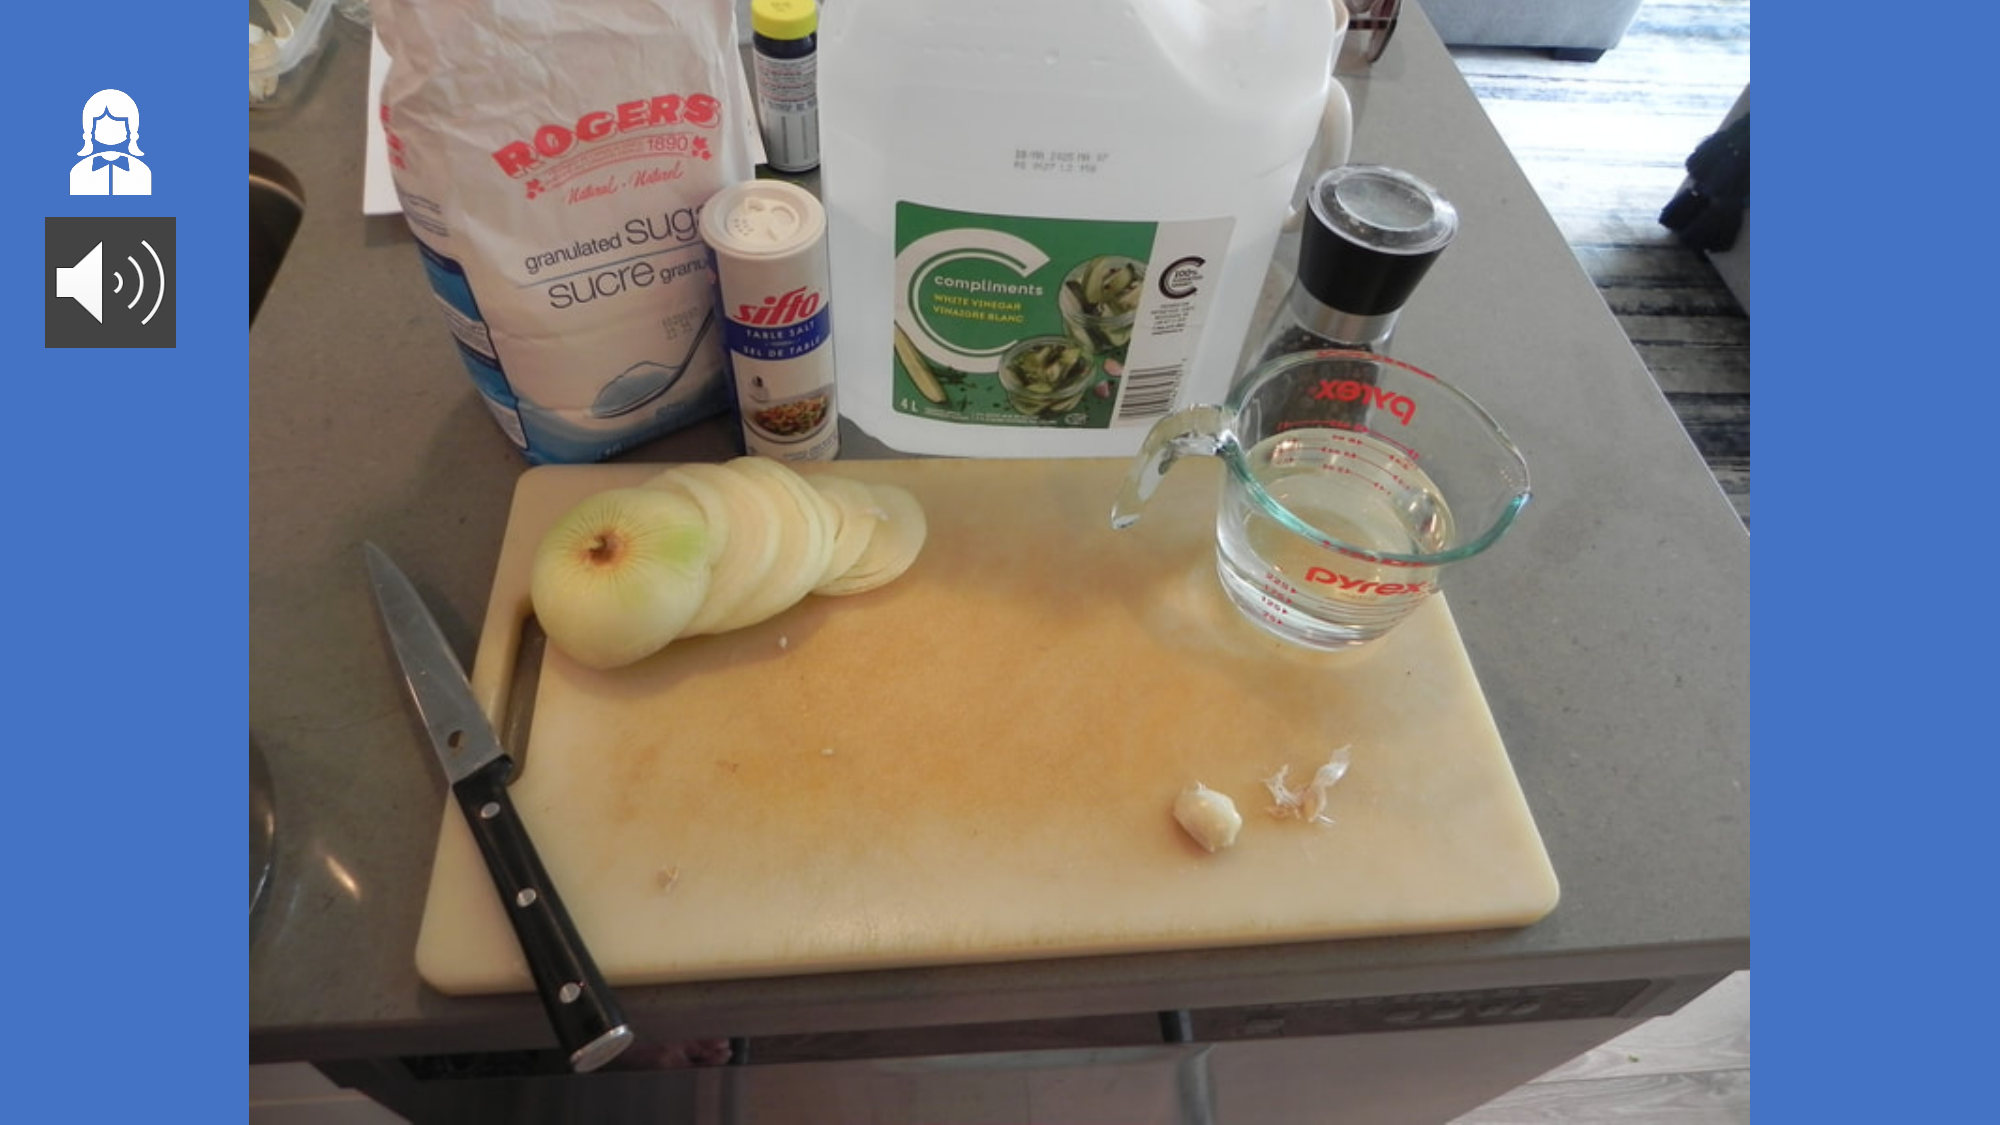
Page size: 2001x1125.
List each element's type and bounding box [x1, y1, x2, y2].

picture [43, 215, 178, 350]
text_box [0, 66, 247, 283]
picture [249, 0, 1750, 1125]
